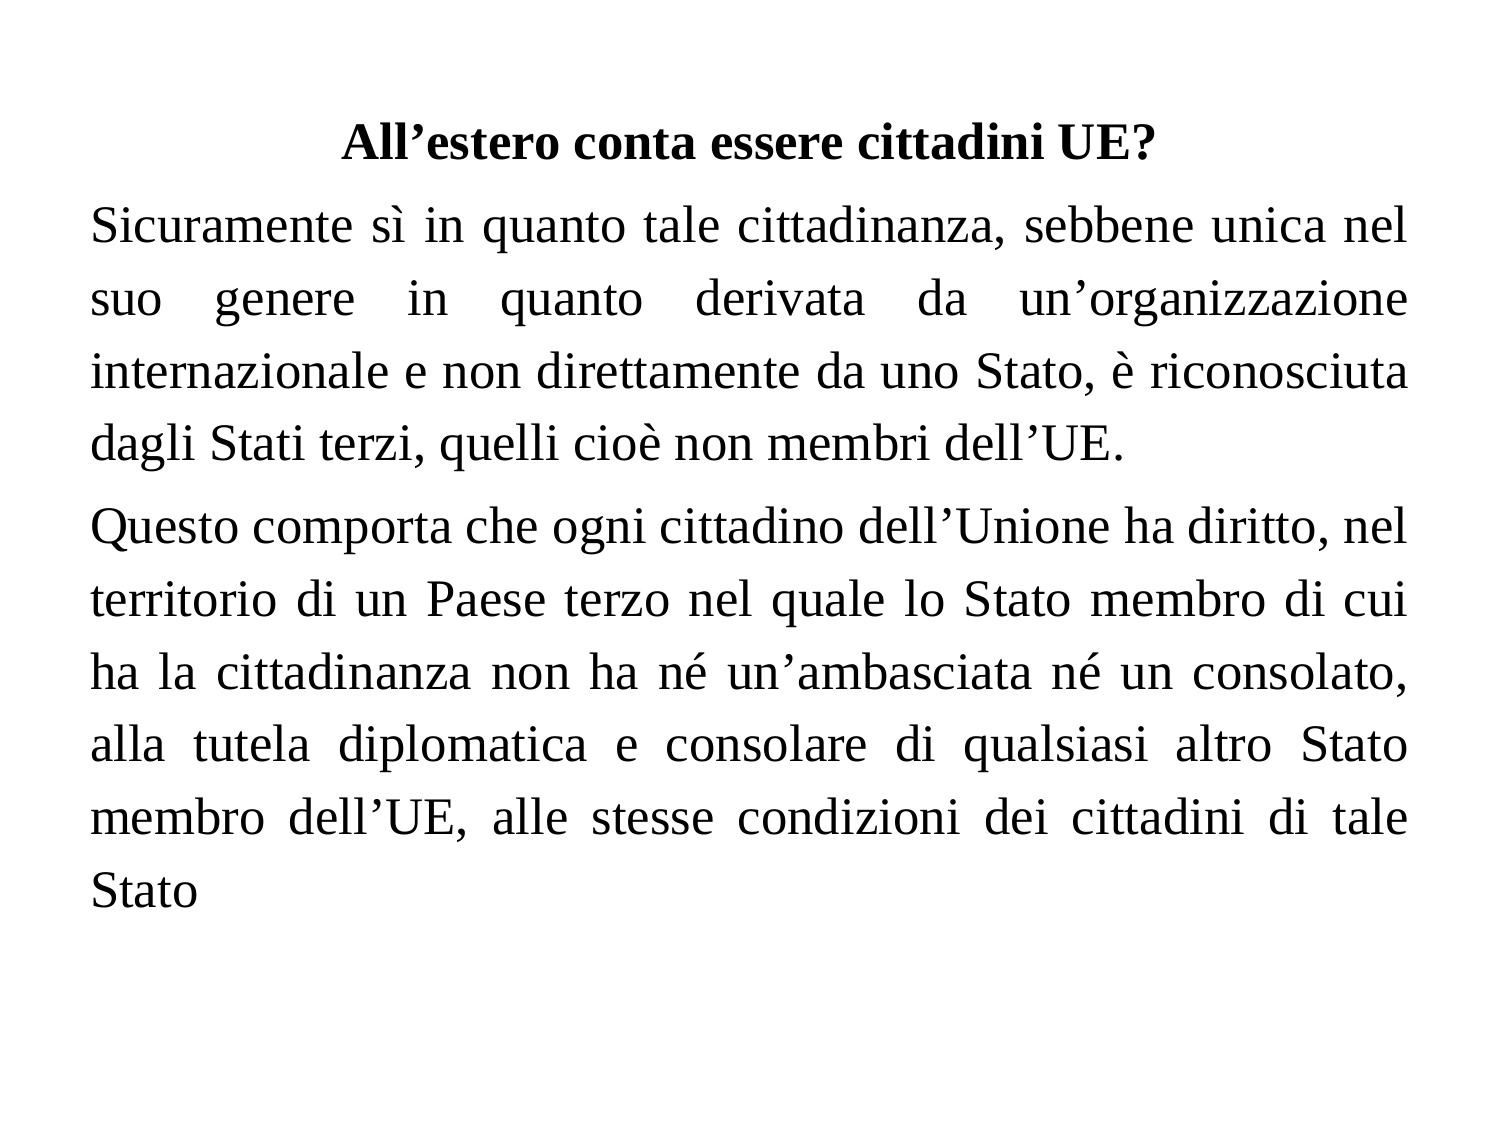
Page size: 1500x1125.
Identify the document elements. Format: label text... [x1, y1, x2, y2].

list All’estero conta essere cittadini UE? Sicuramente sì in quanto tale cittadinanza, sebbene unica nel suo genere in quanto derivata da un’organizzazione internazionale e non direttamente da uno Stato, è riconosciuta dagli Stati terzi, quelli cioè non membri dell’UE. Questo comporta che ogni cittadino dell’Unione ha diritto, nel territorio di un Paese terzo nel quale lo Stato membro di cui ha la cittadinanza non ha né un’ambasciata né un consolato, alla tutela diplomatica e consolare di qualsiasi altro Stato membro dell’UE, alle stesse condizioni dei cittadini di tale Stato [75, 90, 1425, 1005]
